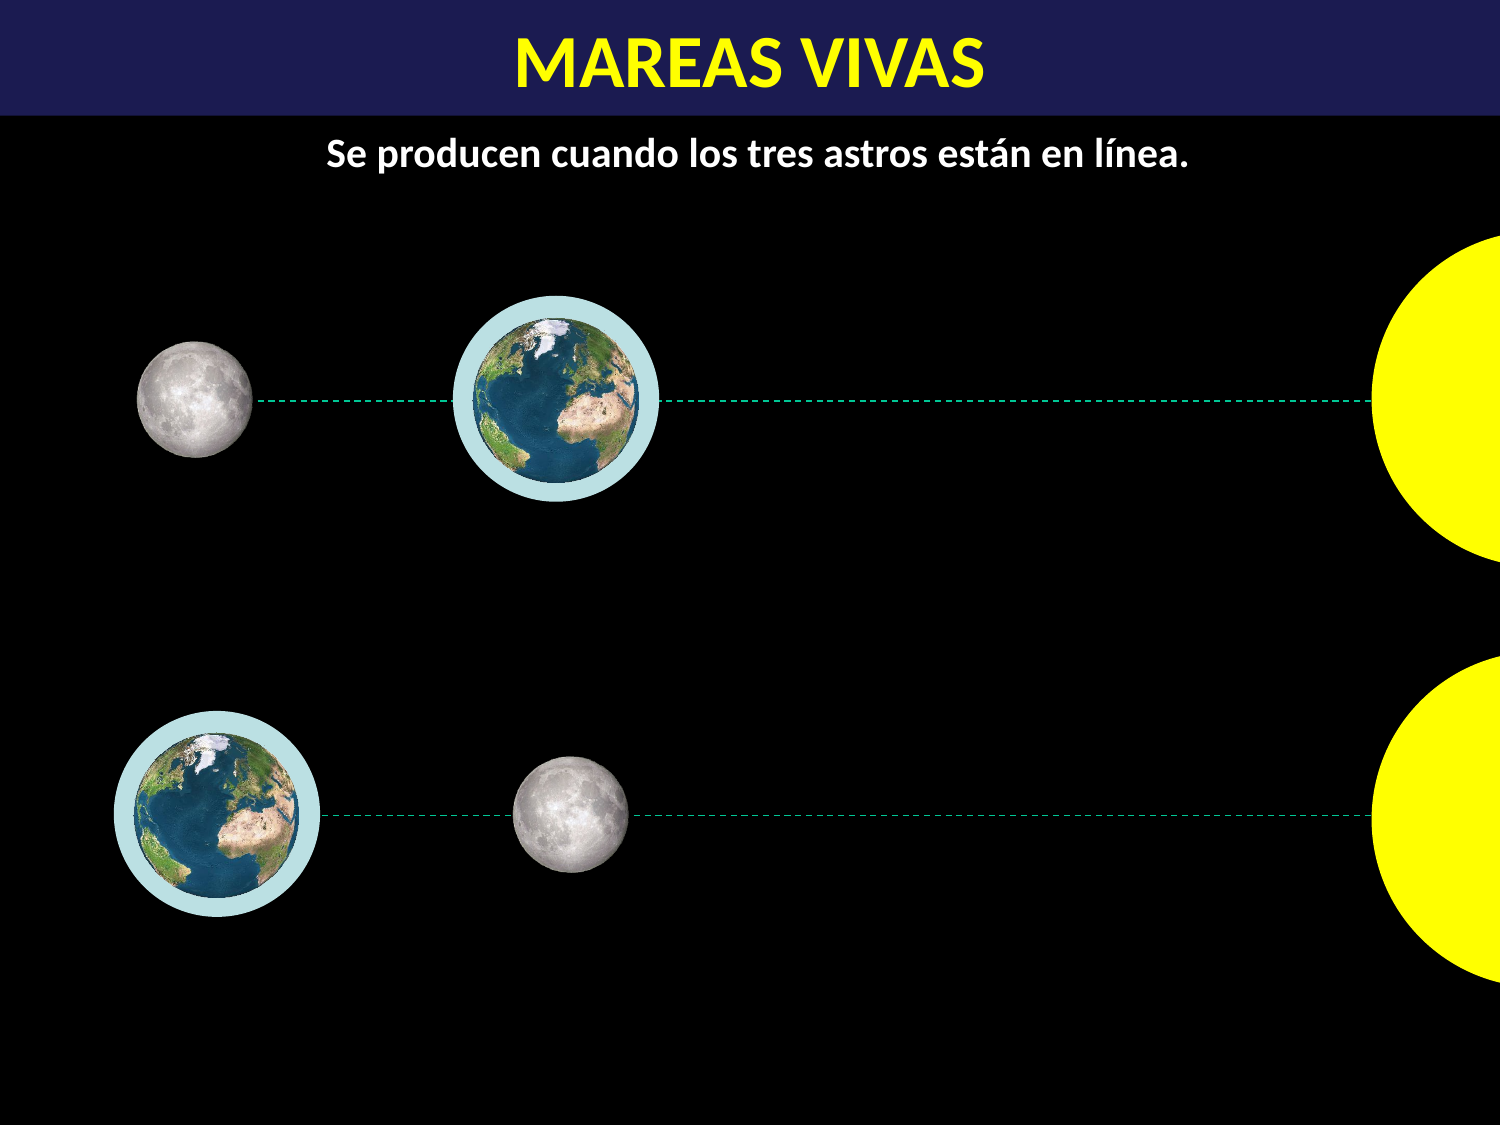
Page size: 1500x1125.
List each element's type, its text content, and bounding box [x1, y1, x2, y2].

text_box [452, 295, 660, 502]
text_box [482, 741, 642, 892]
text_box [1372, 657, 1500, 814]
text_box [1372, 408, 1500, 562]
text_box [1372, 824, 1500, 982]
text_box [106, 326, 266, 477]
text_box MAREAS VIVAS [0, 0, 1500, 116]
text_box Se producen cuando los tres astros están en línea. [311, 118, 1245, 184]
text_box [113, 710, 321, 918]
text_box [1372, 236, 1500, 399]
